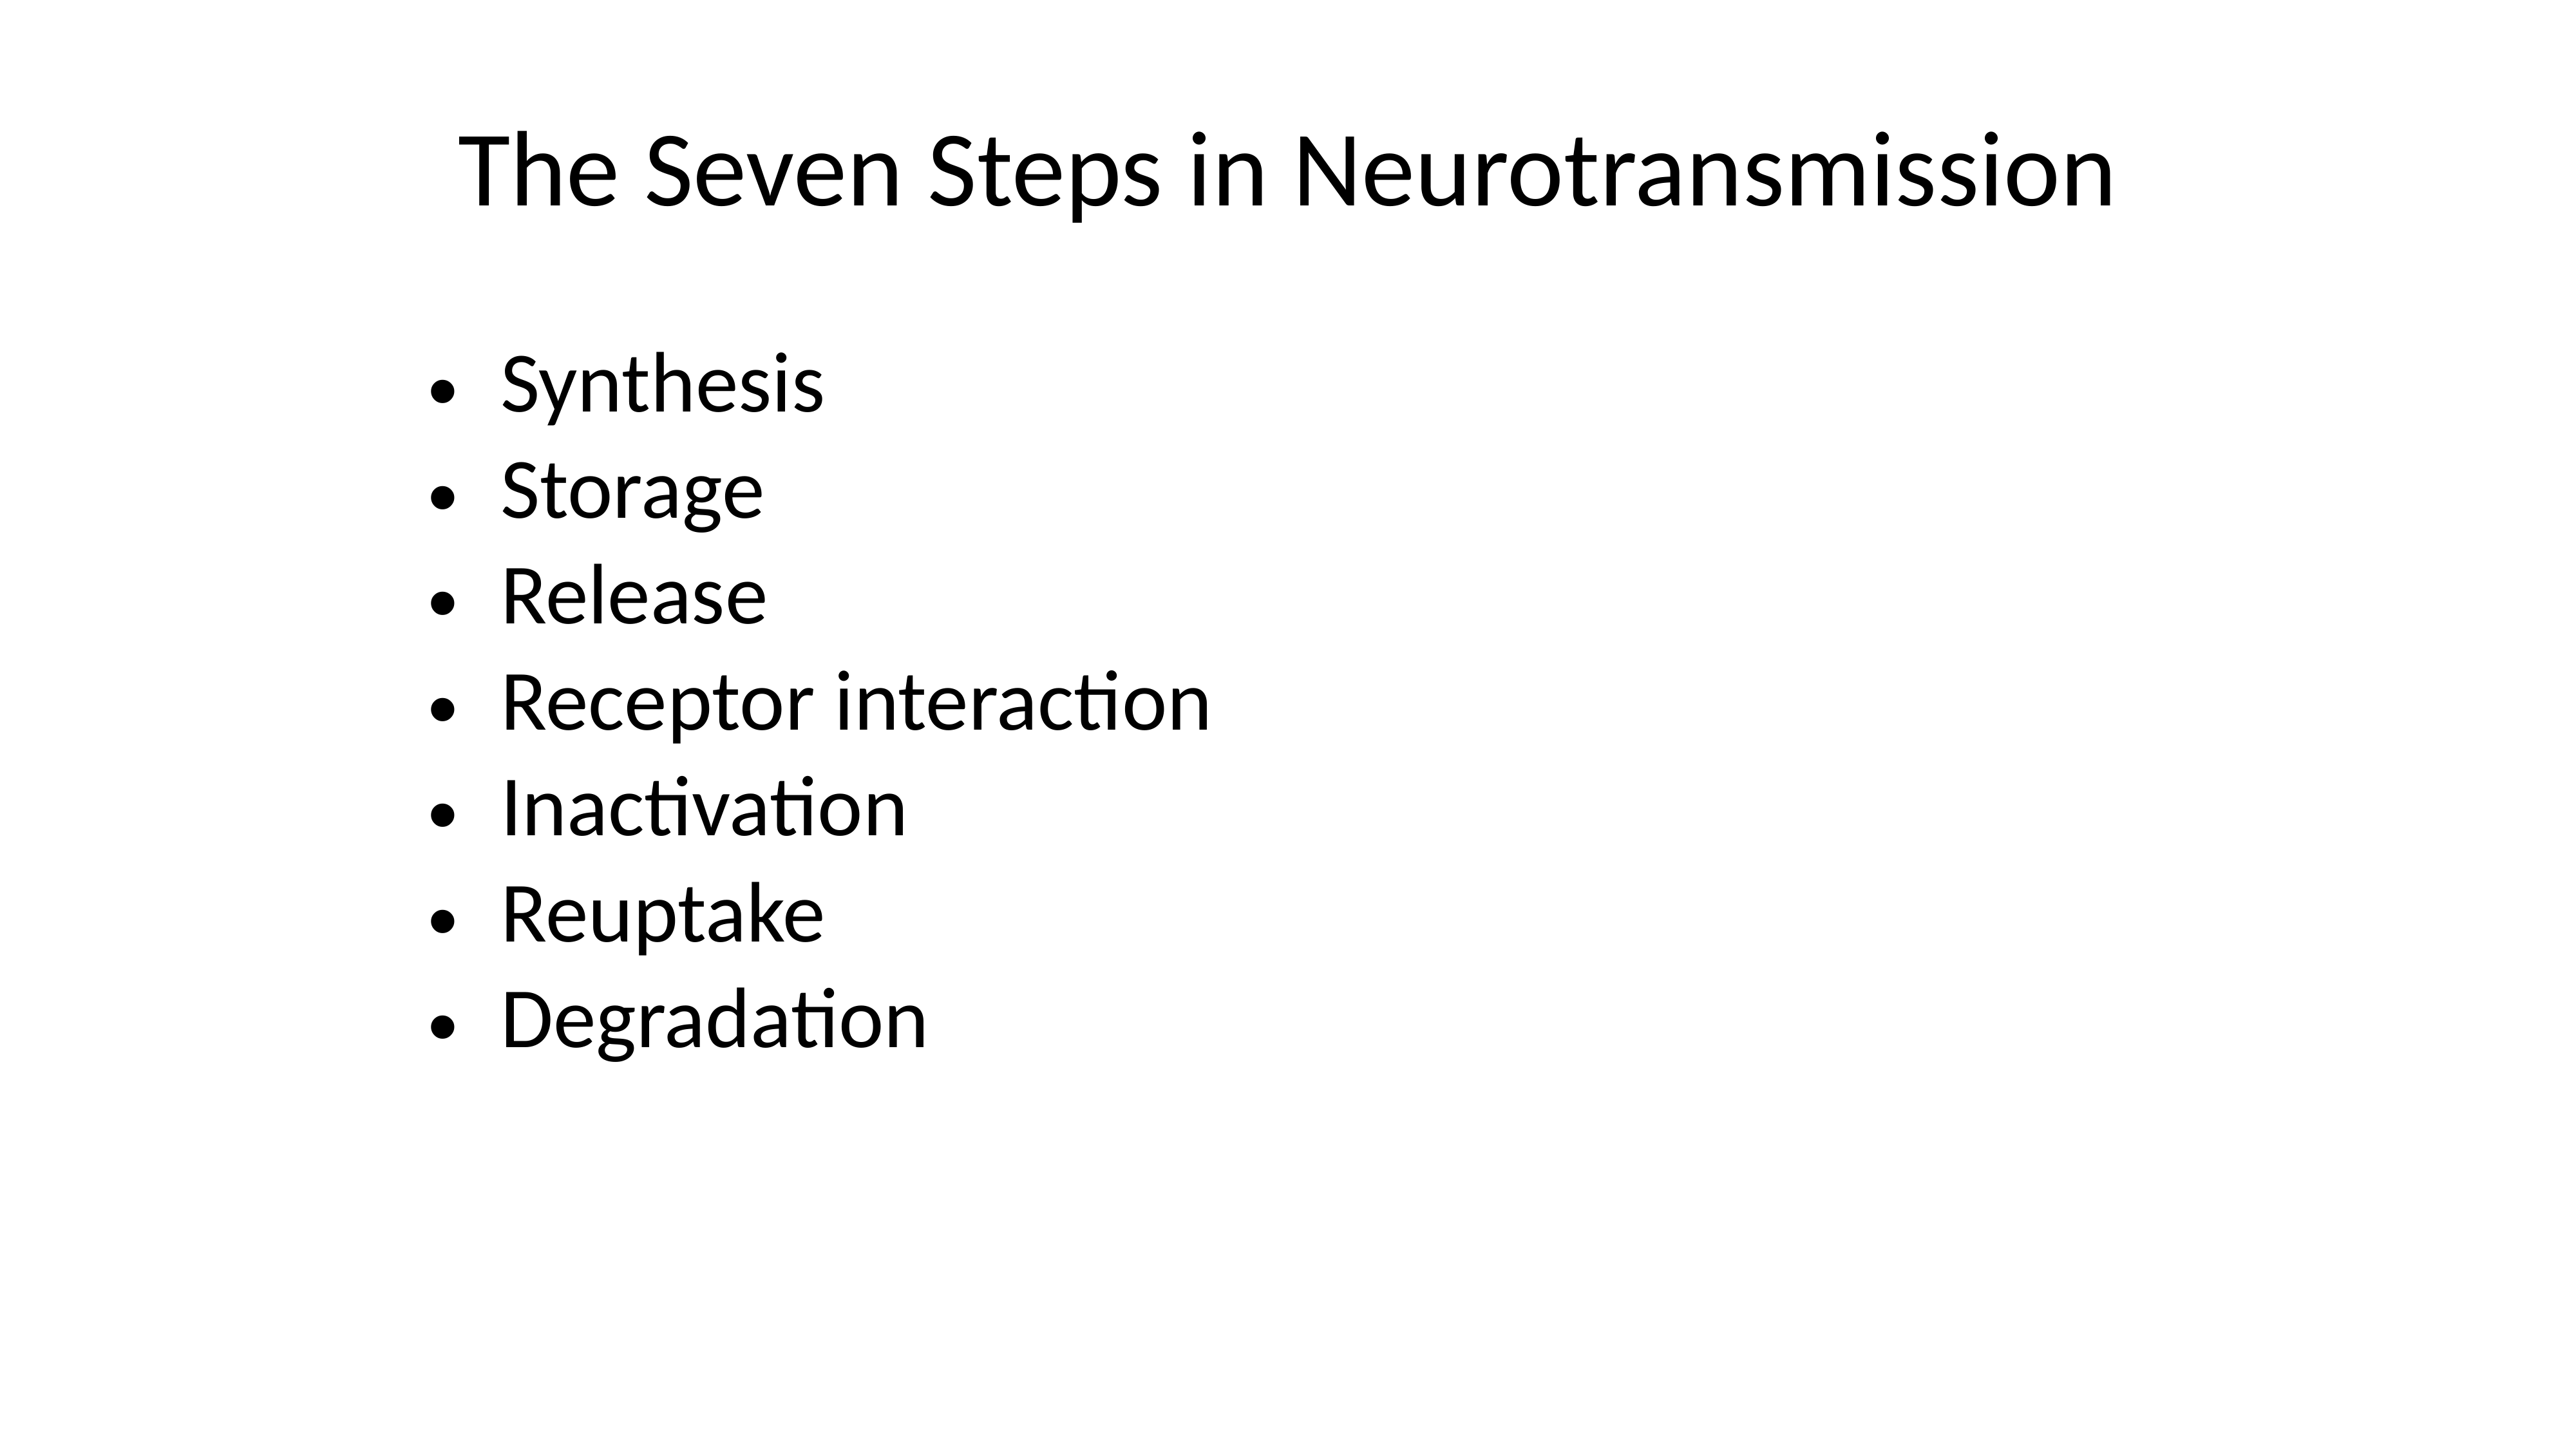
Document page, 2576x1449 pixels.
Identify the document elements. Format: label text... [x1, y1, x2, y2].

title The Seven Steps in Neurotransmission [417, 57, 2159, 301]
list Synthesis Storage Release Receptor interaction Inactivation Reuptake Degradation [417, 337, 2159, 1296]
